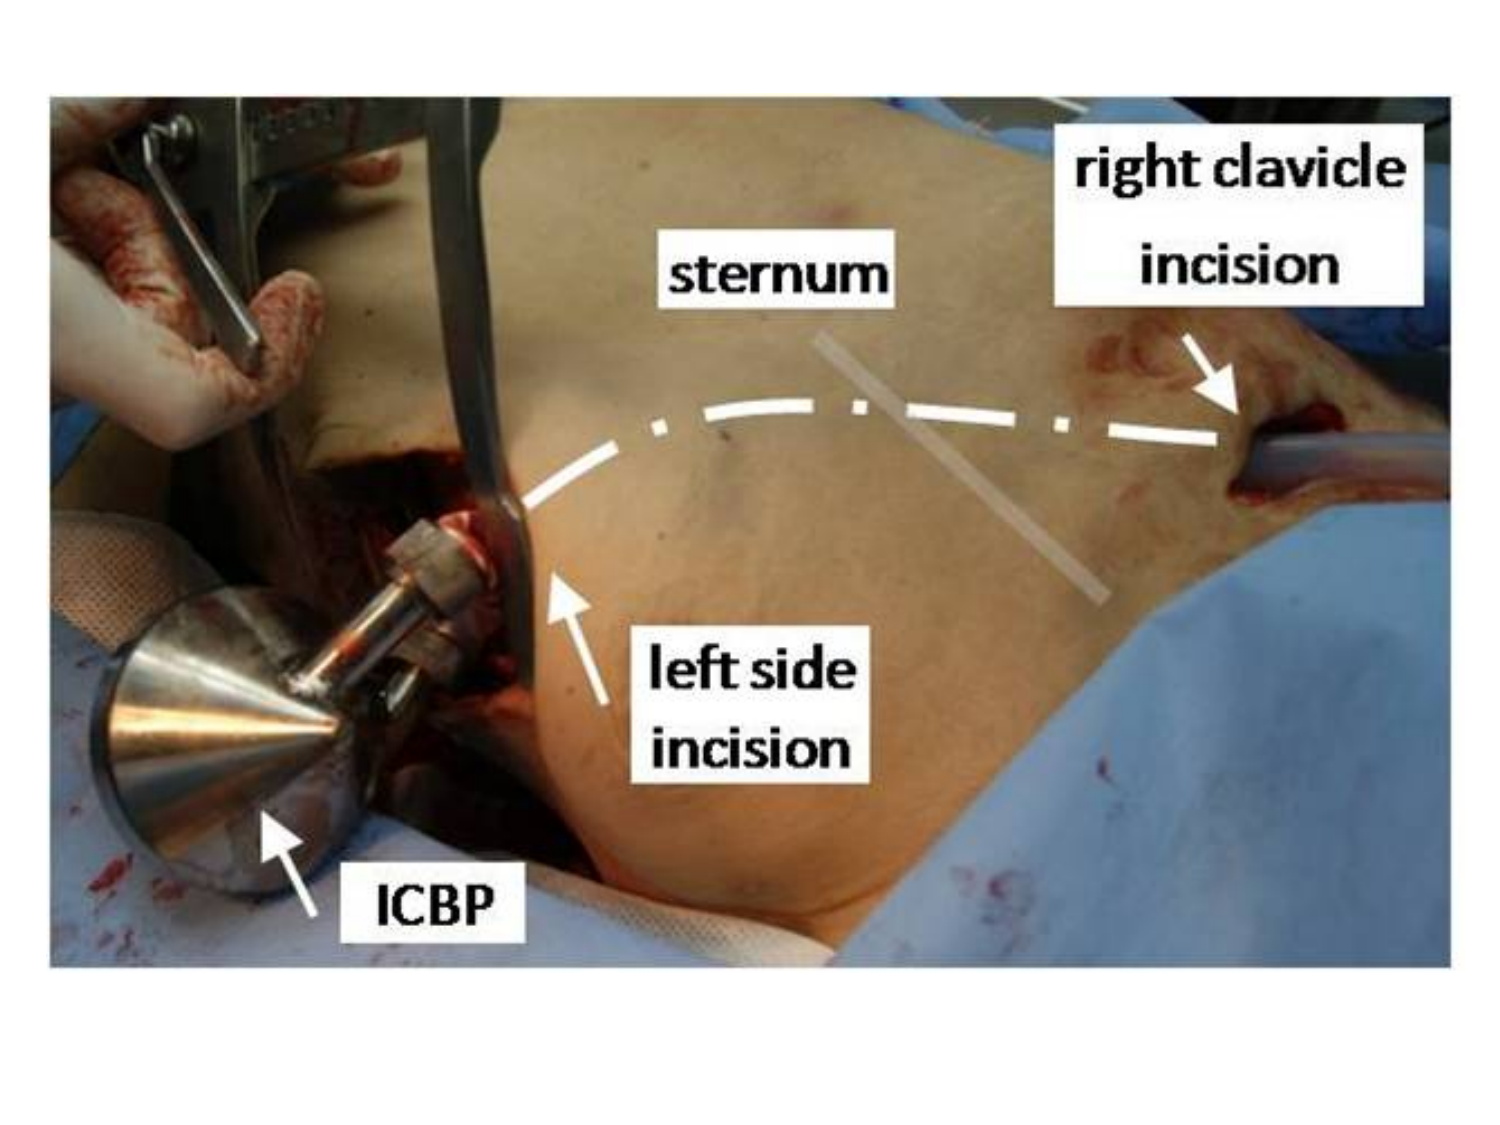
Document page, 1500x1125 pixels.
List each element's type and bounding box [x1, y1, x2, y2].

picture [46, 93, 1465, 973]
